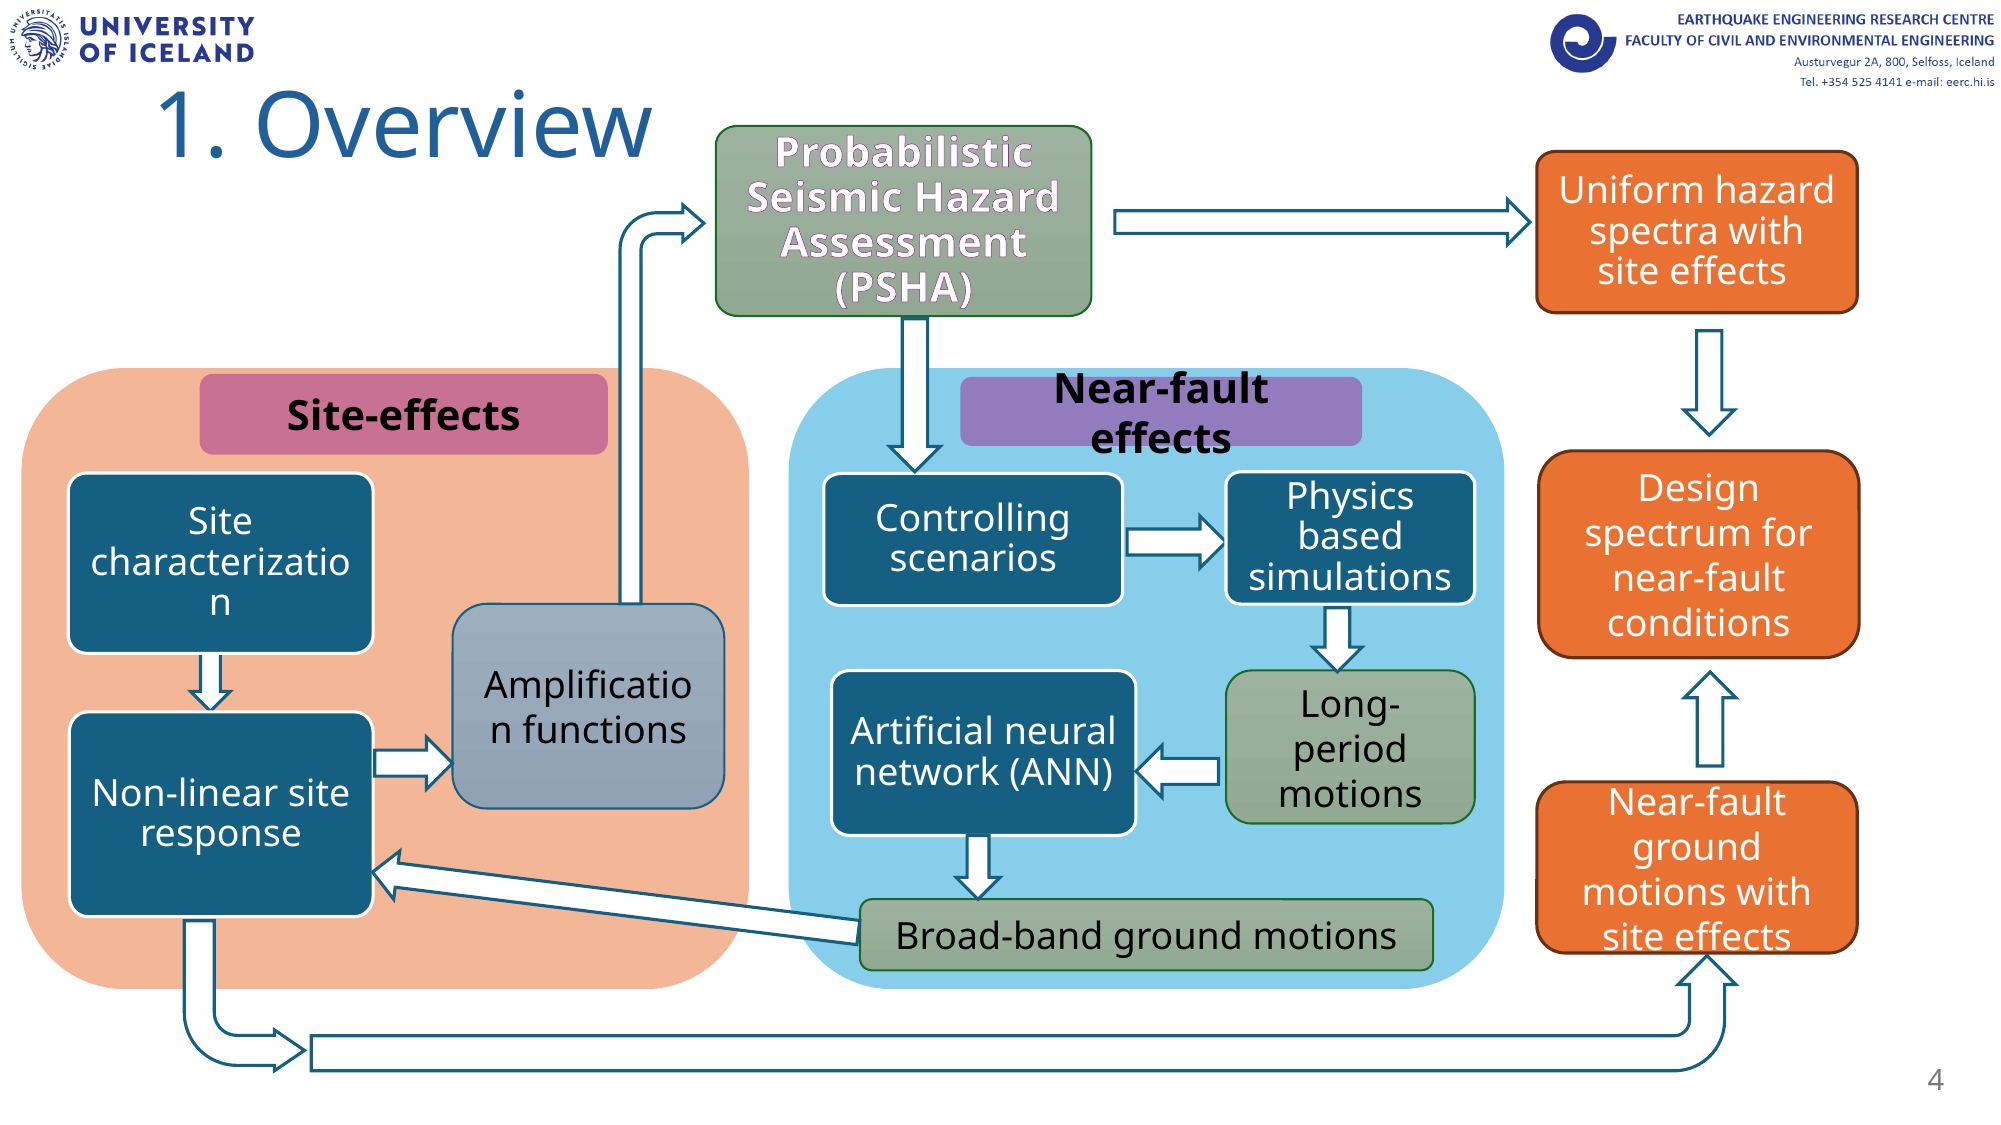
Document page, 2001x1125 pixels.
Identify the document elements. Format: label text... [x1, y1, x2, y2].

text_box Physics based simulations [1224, 470, 1477, 606]
text_box Probabilistic Seismic Hazard Assessment (PSHA) [714, 237, 1093, 318]
text_box Design spectrum for near-fault conditions [1537, 449, 1861, 660]
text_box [20, 367, 750, 990]
text_box [1680, 329, 1739, 438]
text_box Broad-band ground motions [858, 898, 1435, 972]
text_box [182, 990, 308, 1074]
text_box [1125, 512, 1224, 572]
text_box Uniform hazard spectra with site effects [1535, 237, 1859, 315]
text_box [952, 833, 1004, 902]
text_box [788, 368, 1505, 990]
text_box [618, 237, 651, 367]
text_box Near-fault effects [960, 376, 1363, 446]
text_box Near-fault ground motions with site effects [1535, 780, 1859, 955]
text_box [885, 317, 944, 474]
text_box [681, 237, 691, 245]
text_box [750, 905, 862, 947]
title 1. Overview [137, 19, 1863, 237]
text_box [309, 953, 1740, 1073]
text_box [1505, 237, 1518, 249]
text_box [1680, 669, 1740, 768]
text_box [1133, 741, 1221, 802]
text_box Artificial neural network (ANN) [829, 668, 1138, 838]
text_box [1308, 606, 1366, 675]
text_box Controlling scenarios [822, 471, 1125, 608]
text_box Long-period motions [1225, 669, 1476, 825]
slide_number 4 [1509, 1051, 1960, 1112]
